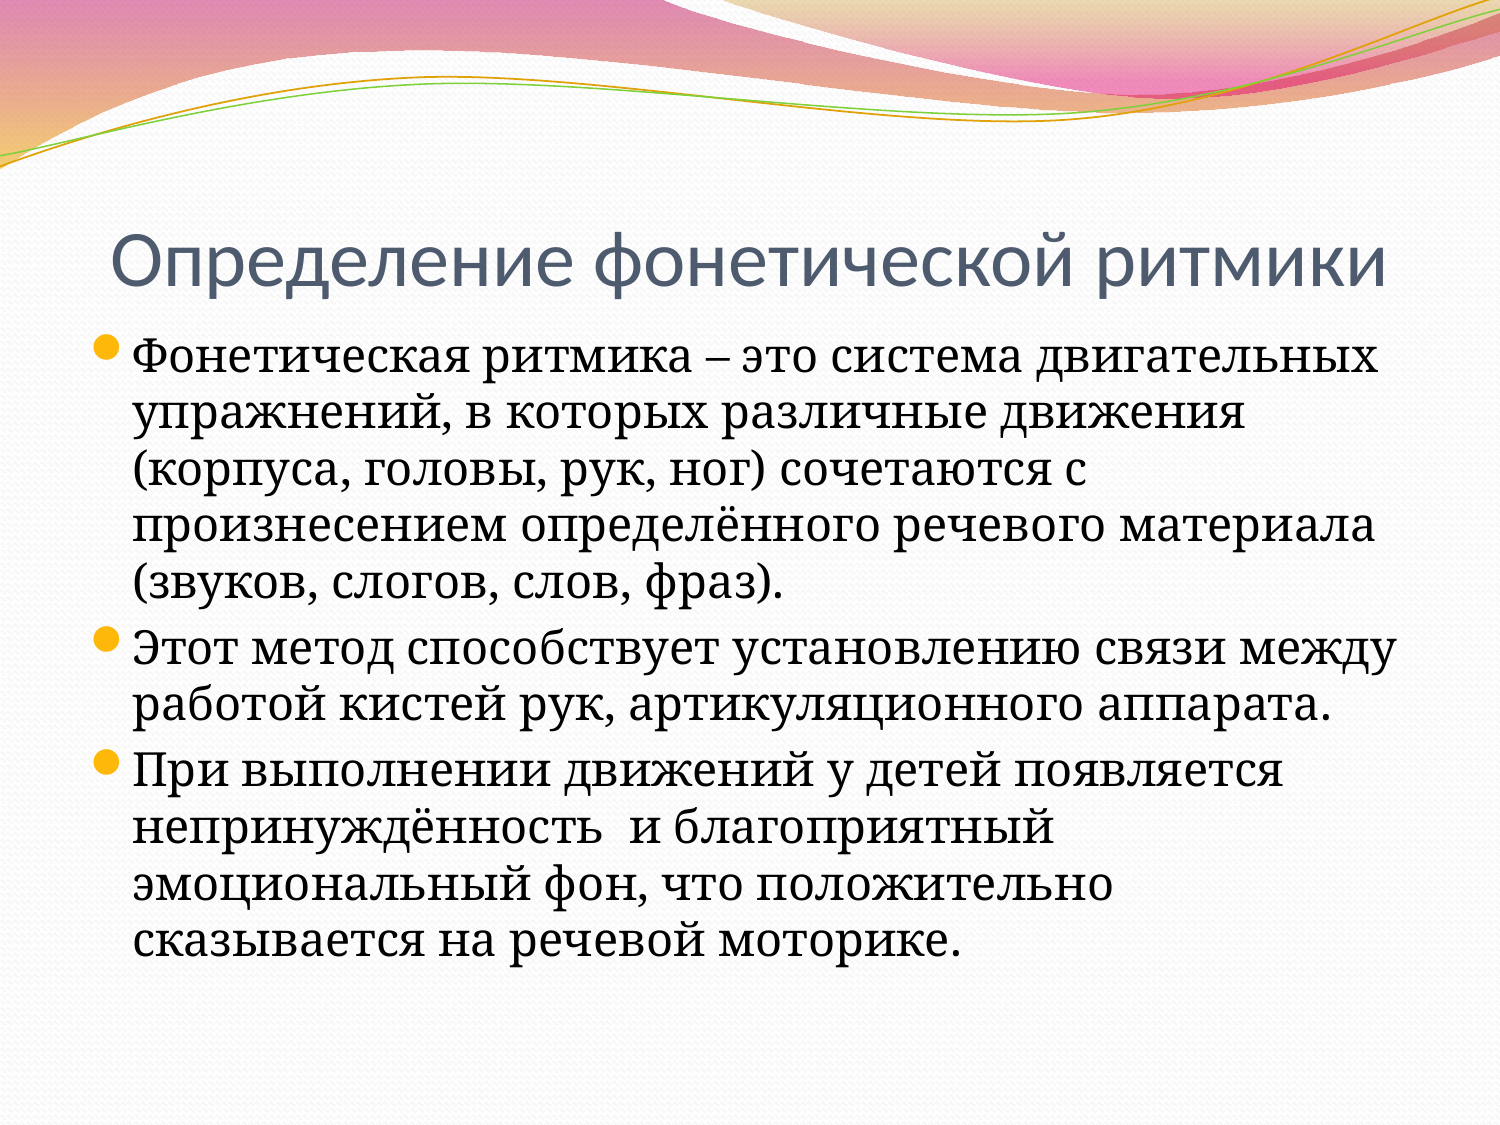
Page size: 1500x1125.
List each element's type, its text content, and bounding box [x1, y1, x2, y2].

title Определение фонетической ритмики [75, 115, 1425, 303]
list Фонетическая ритмика – это система двигательных упражнений, в которых различные движения (корпуса, головы, рук, ног) сочетаются с произнесением определённого речевого материала (звуков, слогов, слов, фраз). Этот метод способствует установлению связи между работой кистей рук, артикуляционного аппарата. При выполнении движений у детей появляется непринуждённость и благоприятный эмоциональный фон, что положительно сказывается на речевой моторике. [75, 317, 1425, 1038]
